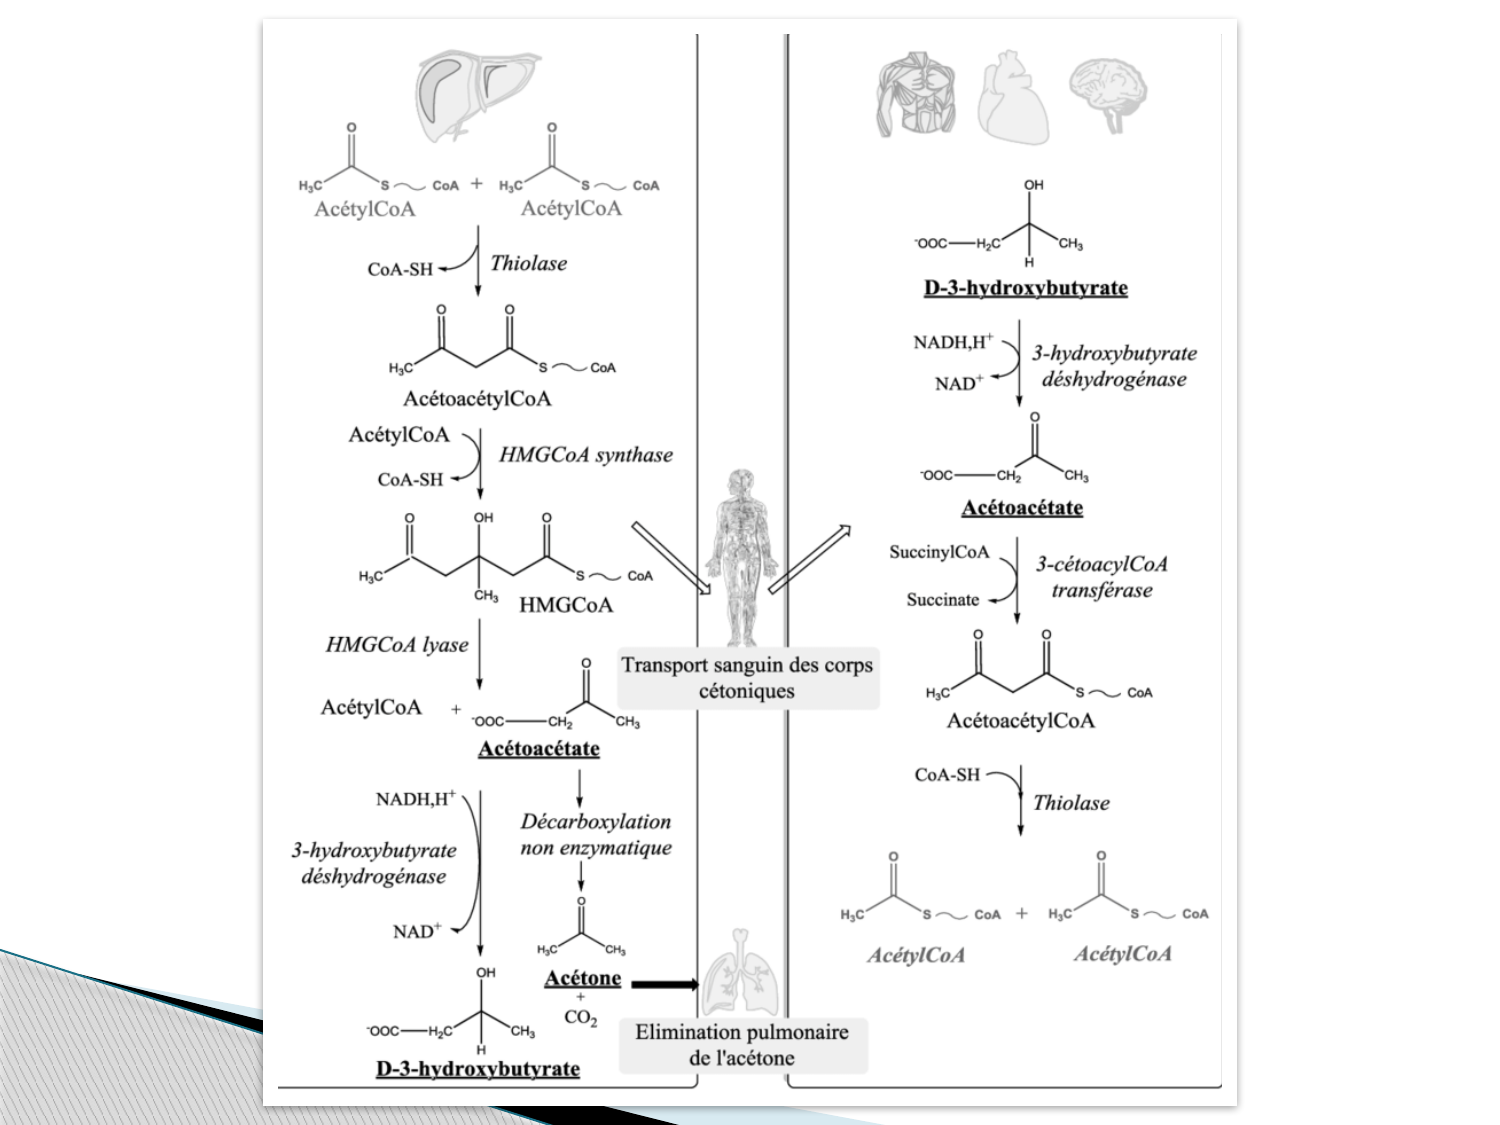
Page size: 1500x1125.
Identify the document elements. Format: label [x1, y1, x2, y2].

picture [277, 33, 1223, 1092]
